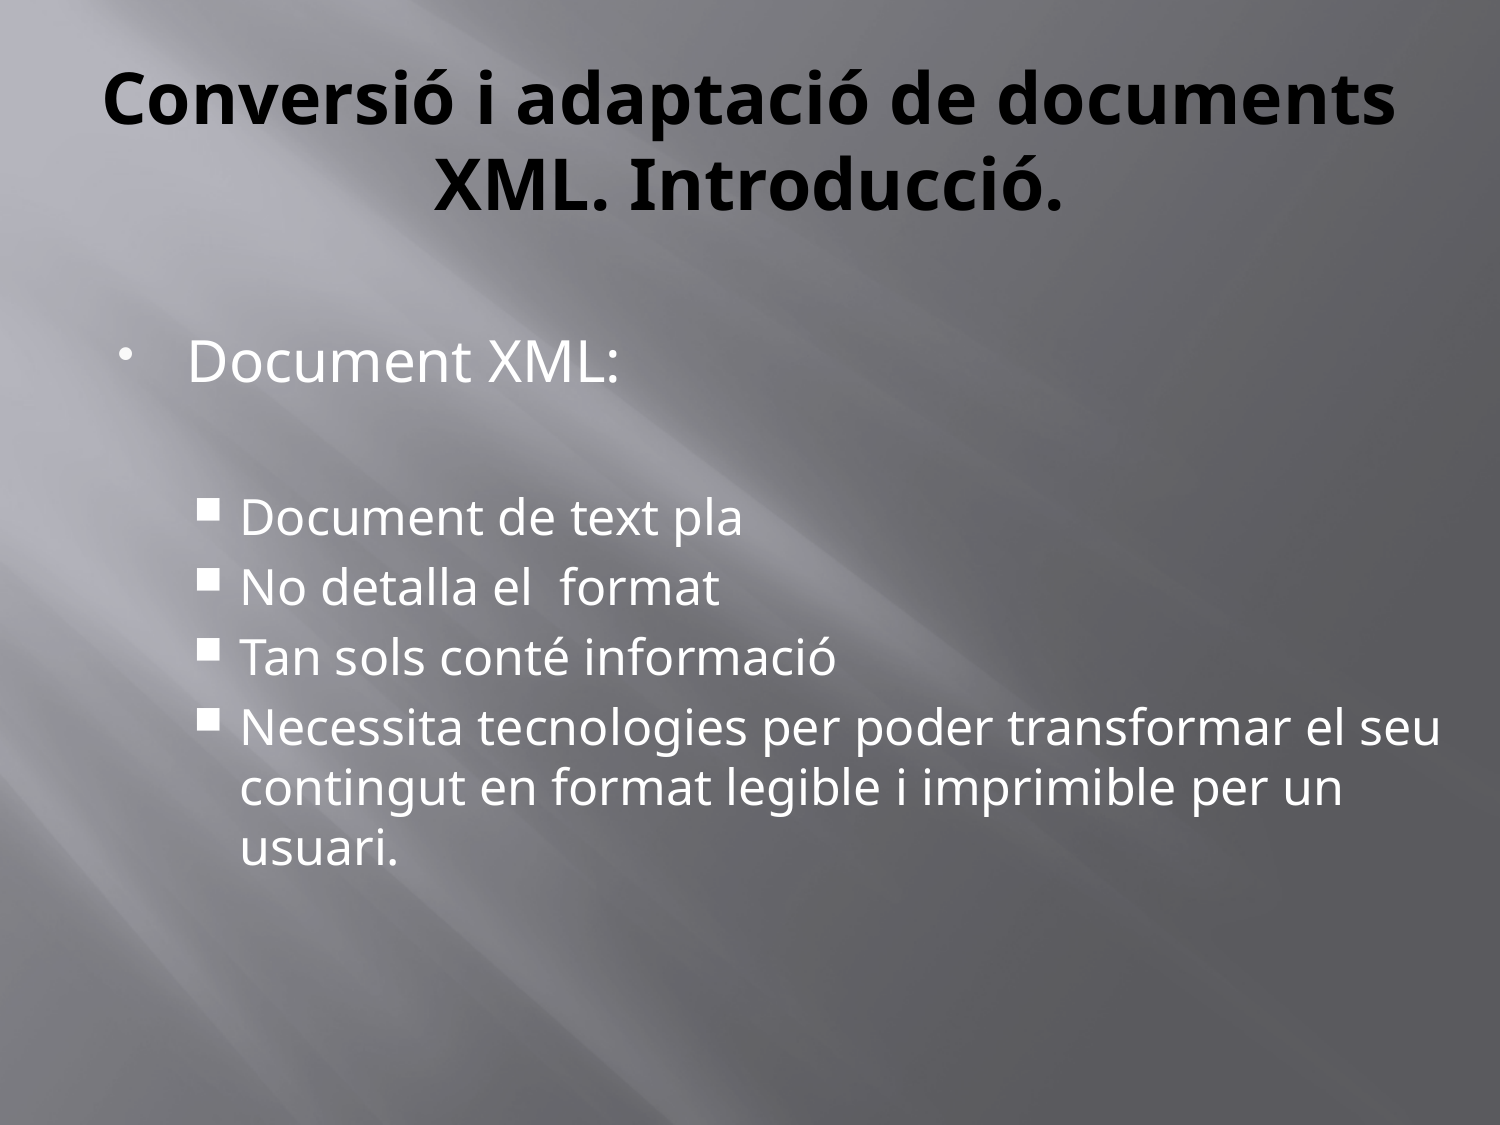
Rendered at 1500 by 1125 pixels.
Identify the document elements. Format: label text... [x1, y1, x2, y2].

text_box [234, 621, 762, 728]
title Conversió i adaptació de documents XML. Introducció. [75, 45, 1425, 233]
list Document XML: Document de text pla No detalla el format Tan sols conté informació Necessita tecnologies per poder transformar el seu contingut en format legible i imprimible per un usuari. [82, 316, 1472, 957]
